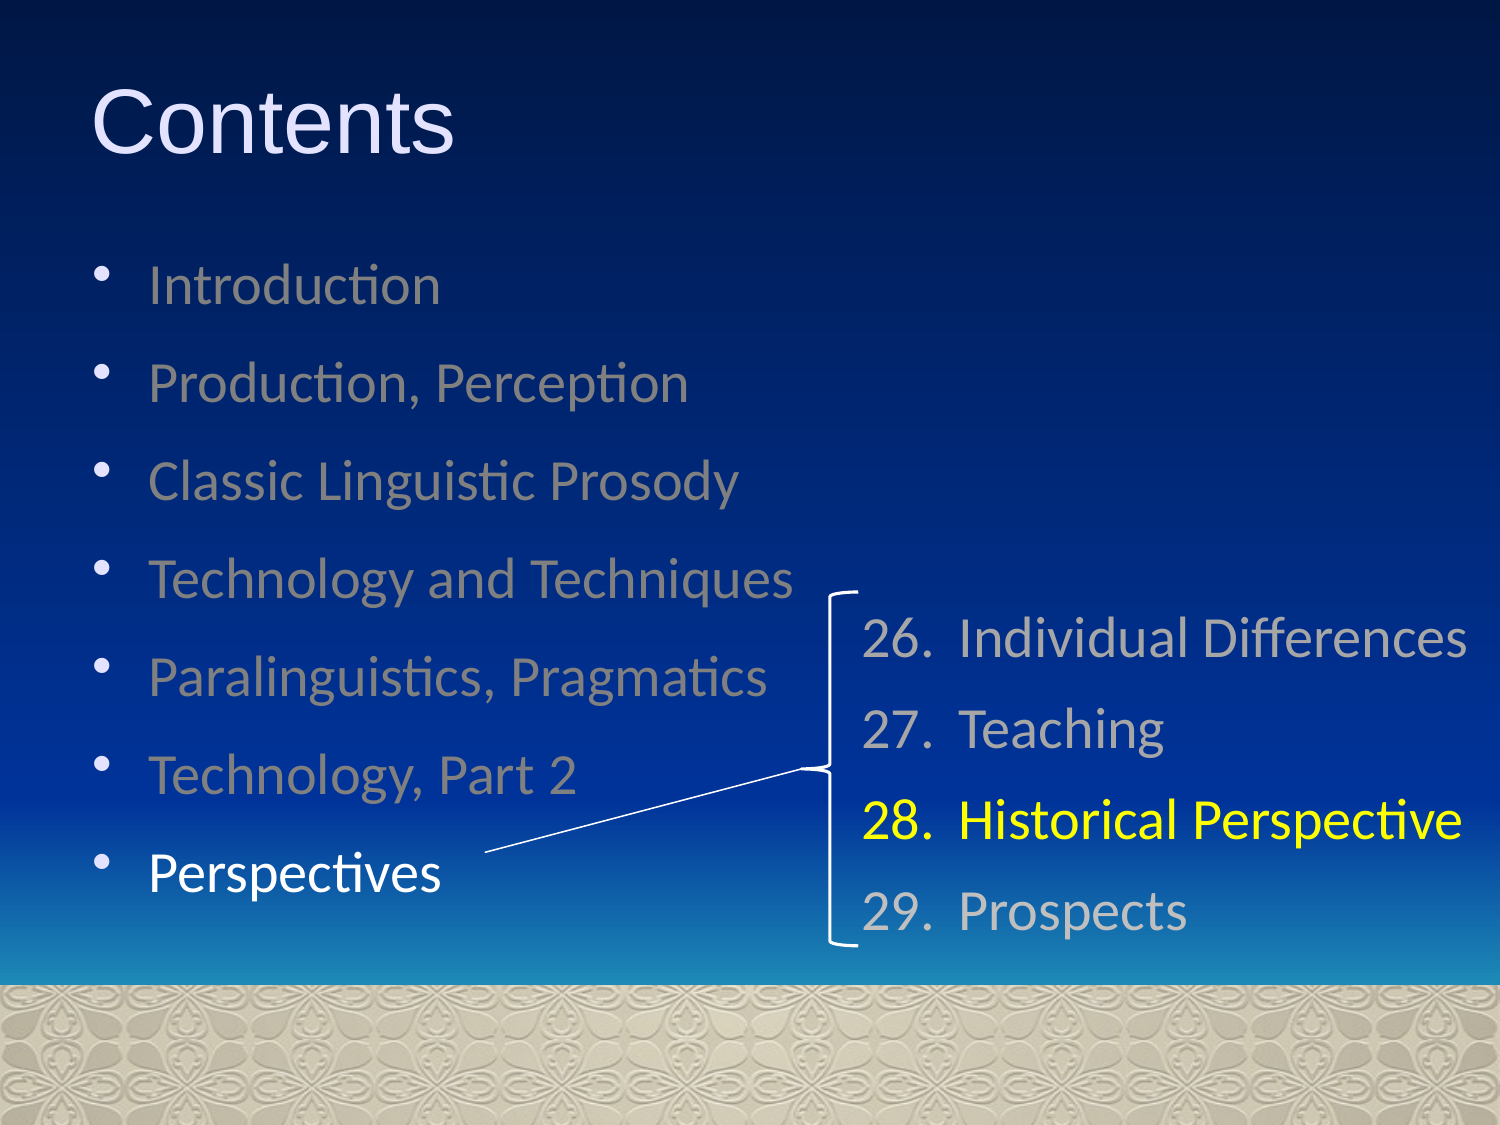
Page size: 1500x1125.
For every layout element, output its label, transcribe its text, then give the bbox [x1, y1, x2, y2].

list Introduction Production, Perception Classic Linguistic Prosody Technology and Techniques Paralinguistics, Pragmatics Technology, Part 2 Perspectives [76, 210, 828, 877]
picture [0, 985, 1500, 1125]
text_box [484, 768, 796, 853]
title Contents [74, 27, 714, 206]
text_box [801, 570, 1500, 947]
